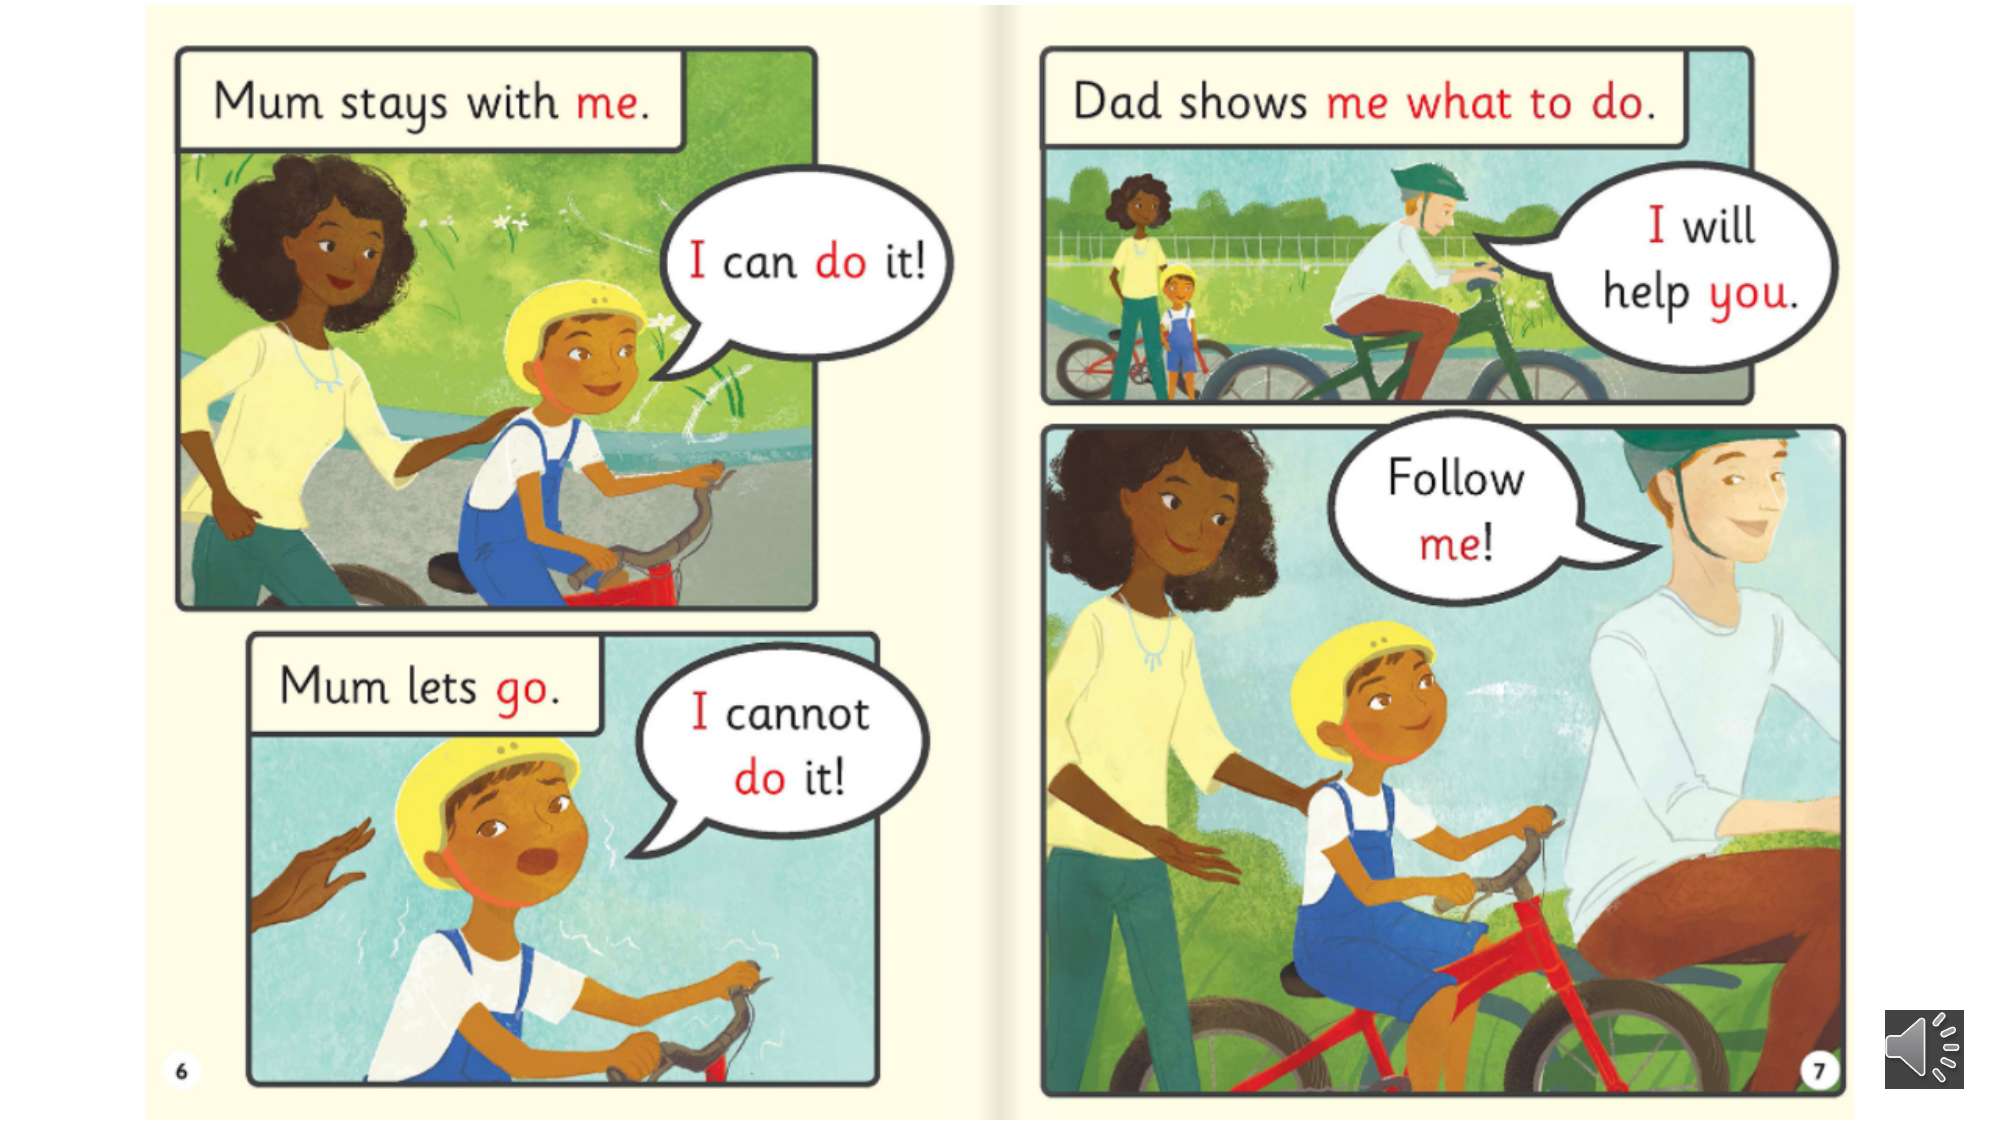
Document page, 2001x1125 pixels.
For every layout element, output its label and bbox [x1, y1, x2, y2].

picture [146, 5, 1854, 1120]
picture [1884, 1009, 1965, 1090]
